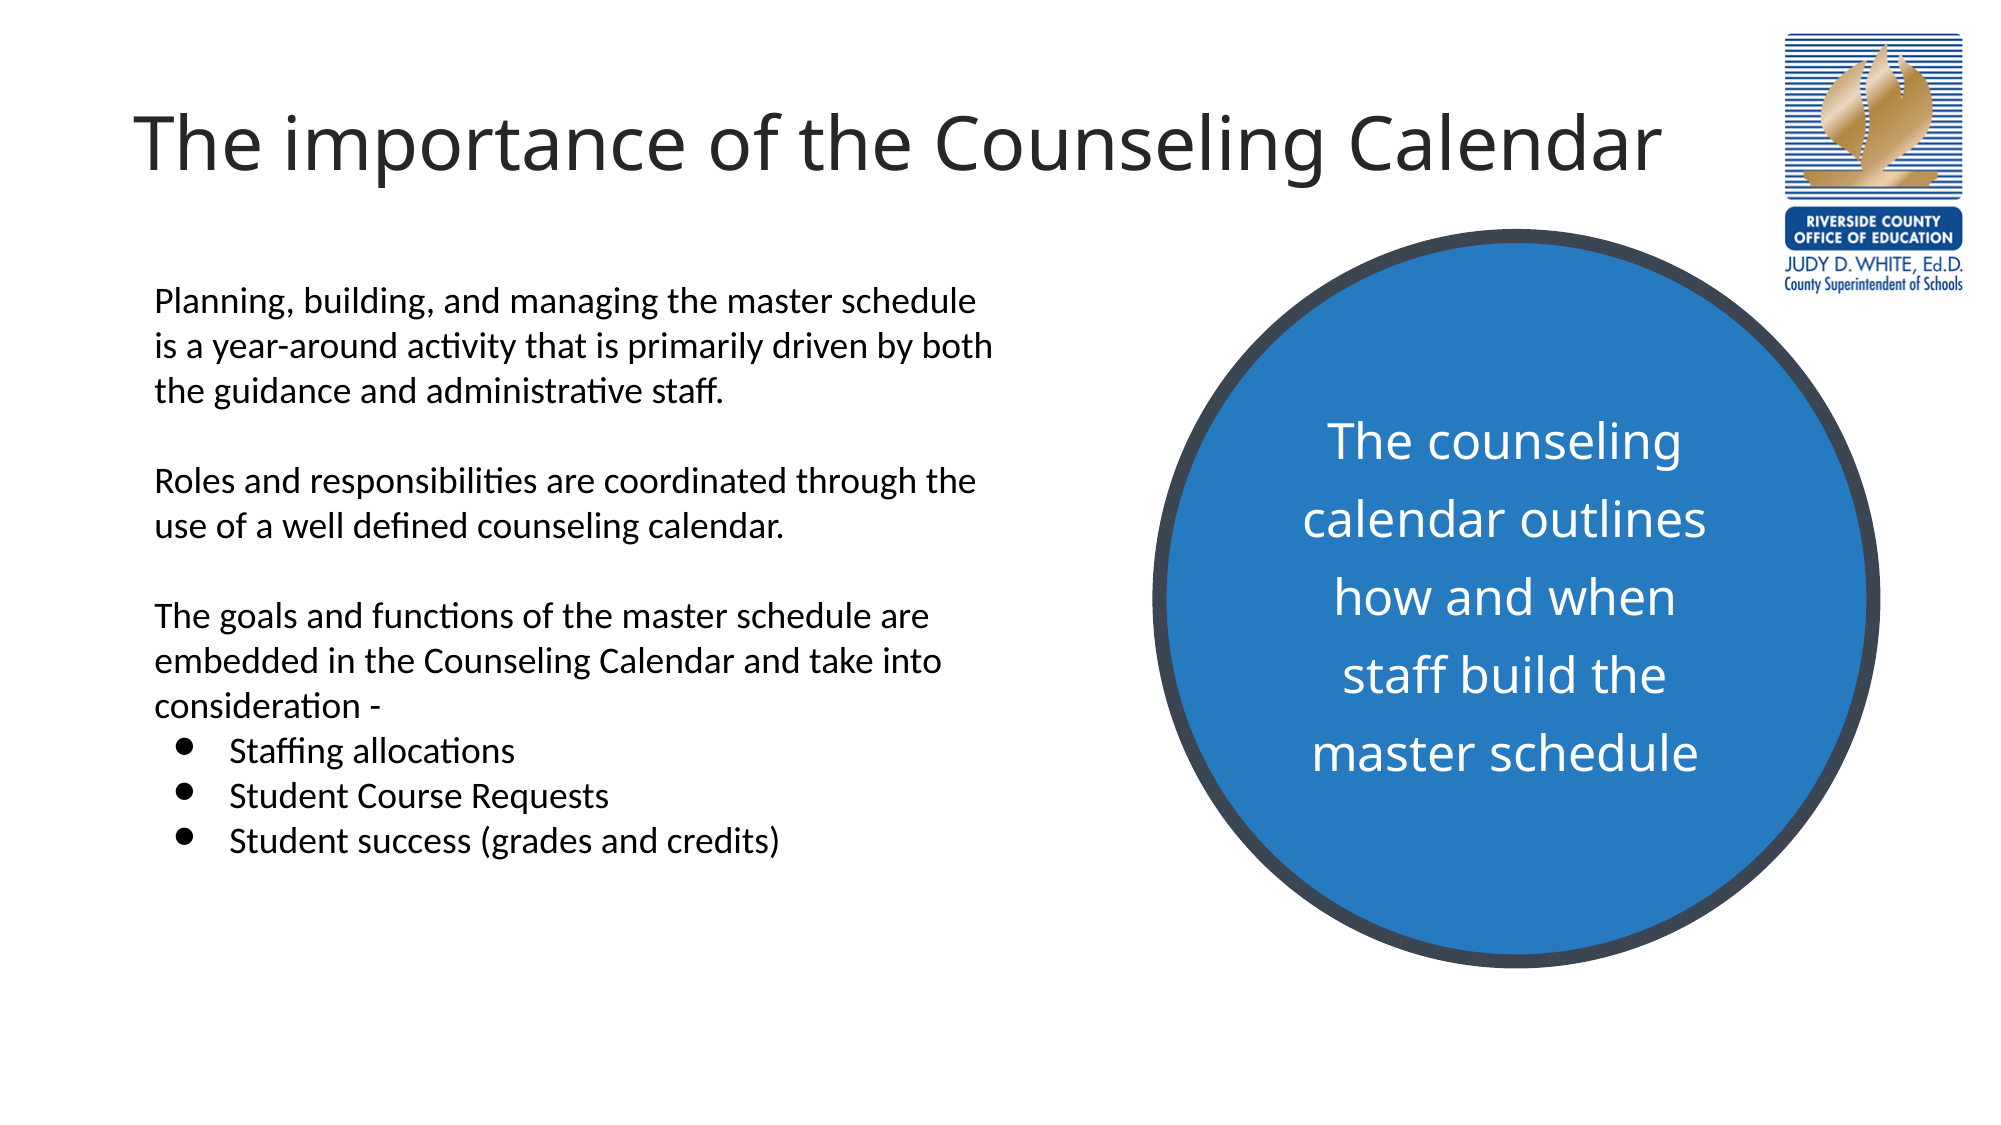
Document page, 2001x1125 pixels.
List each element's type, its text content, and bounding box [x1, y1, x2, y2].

text_box [1159, 235, 1874, 962]
text_box The counseling calendar outlines how and when staff build the master schedule [1266, 384, 1745, 551]
text_box Planning, building, and managing the master schedule is a year-around activity that is primarily driven by both the guidance and administrative staff. Roles and responsibilities are coordinated through the use of a well defined counseling calendar. The goals and functions of the master schedule are embedded in the Counseling Calendar and take into consideration - Staffing allocations Student Course Requests Student success (grades and credits) [139, 260, 1019, 980]
picture [1774, 23, 1973, 301]
text_box The importance of the Counseling Calendar [118, 87, 1700, 285]
